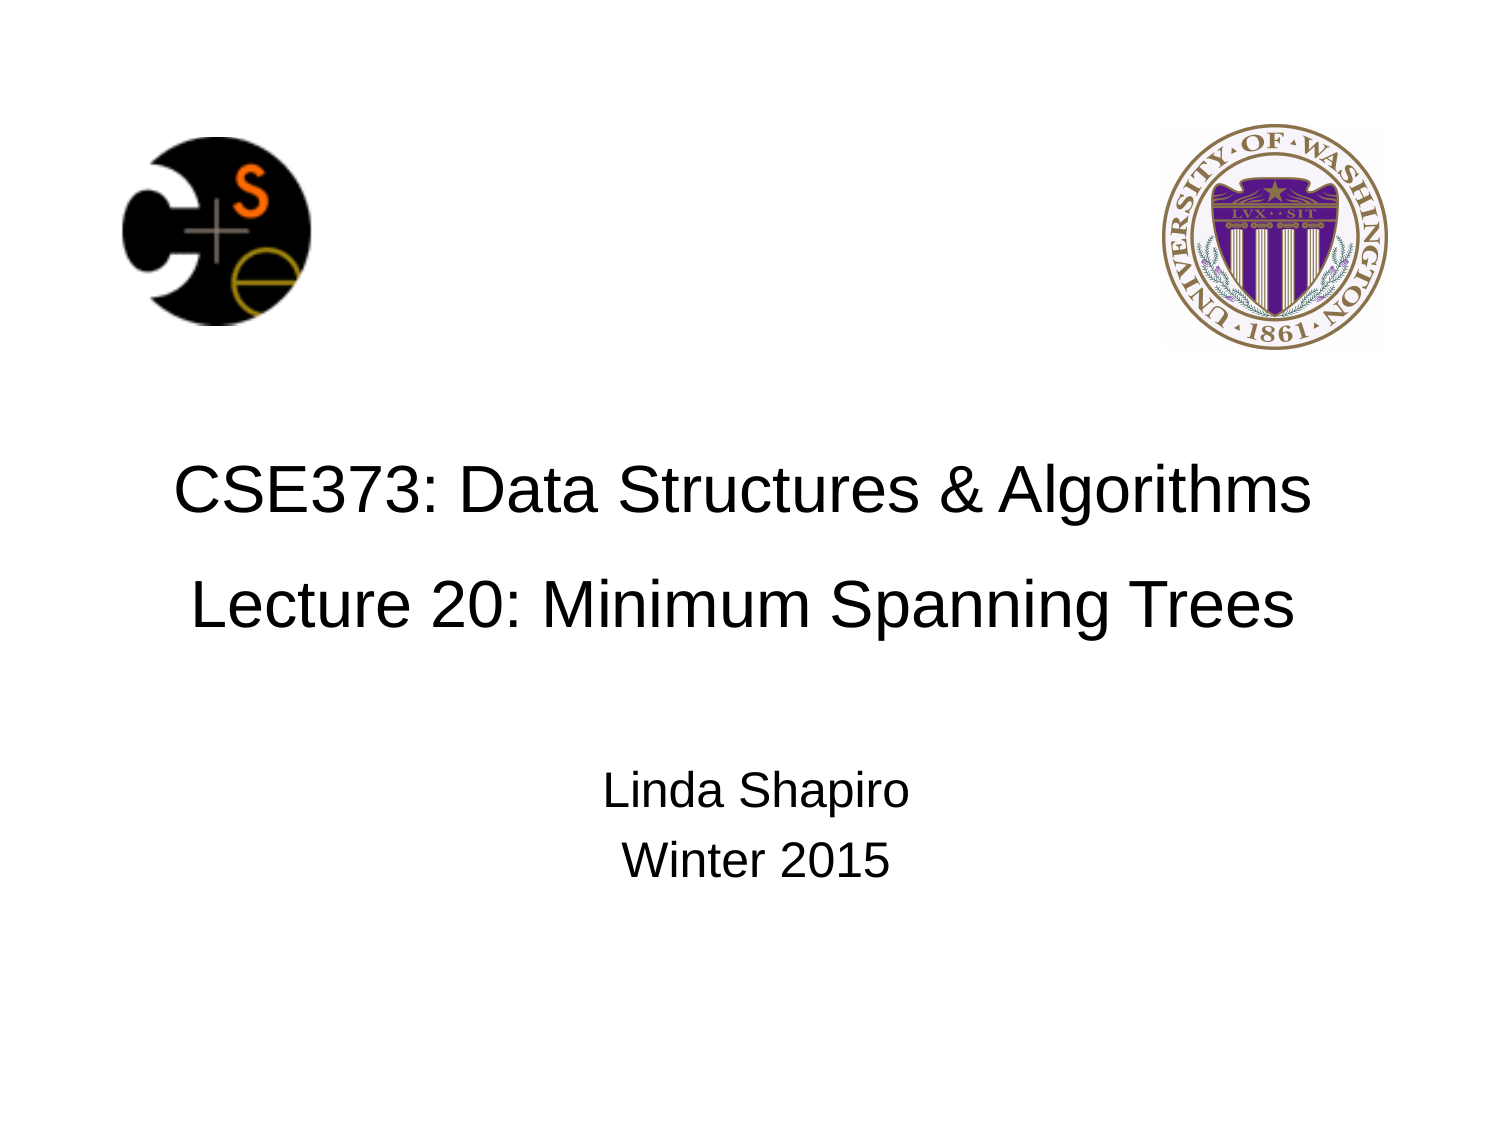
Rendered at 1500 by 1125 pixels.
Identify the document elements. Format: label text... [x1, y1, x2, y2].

title CSE373: Data Structures & Algorithms Lecture 20: Minimum Spanning Trees [62, 424, 1426, 663]
picture [1162, 124, 1388, 351]
picture [62, 137, 376, 326]
subtitle Linda Shapiro Winter 2015 [212, 749, 1301, 951]
